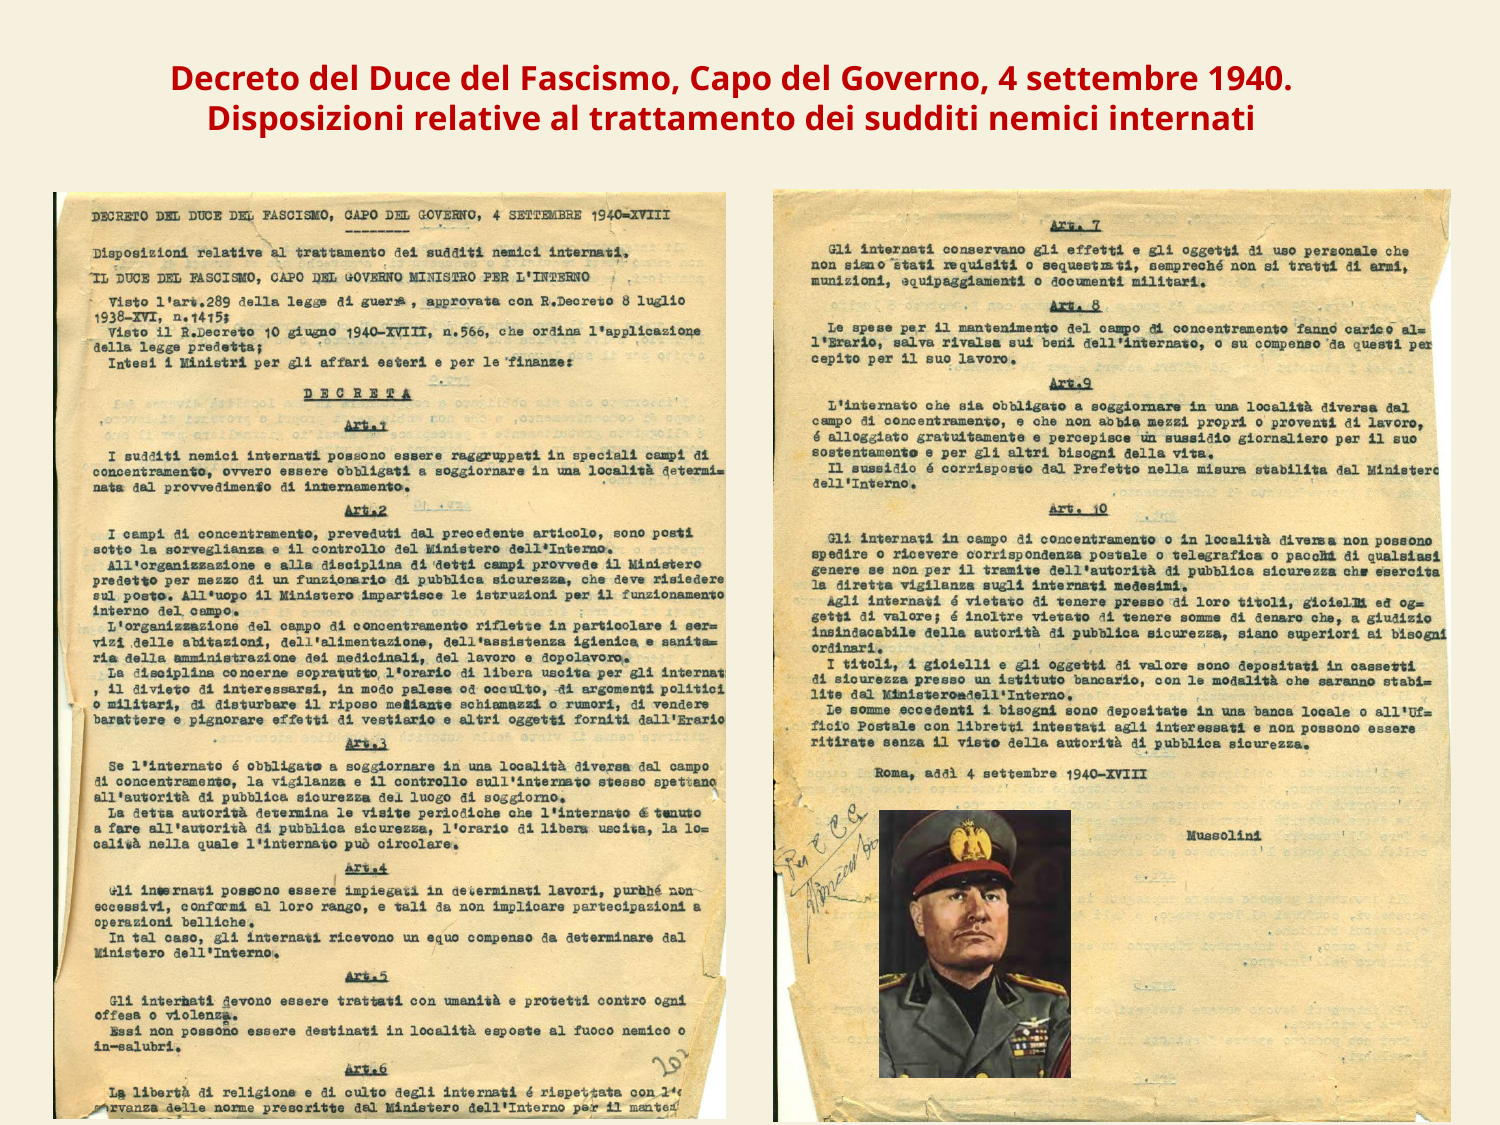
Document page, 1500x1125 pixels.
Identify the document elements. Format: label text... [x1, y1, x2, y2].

picture [52, 192, 727, 1120]
picture [773, 189, 1451, 1122]
title Decreto del Duce del Fascismo, Capo del Governo, 4 settembre 1940. Disposizioni relative al trattamento dei sudditi nemici internati [112, 30, 1353, 164]
